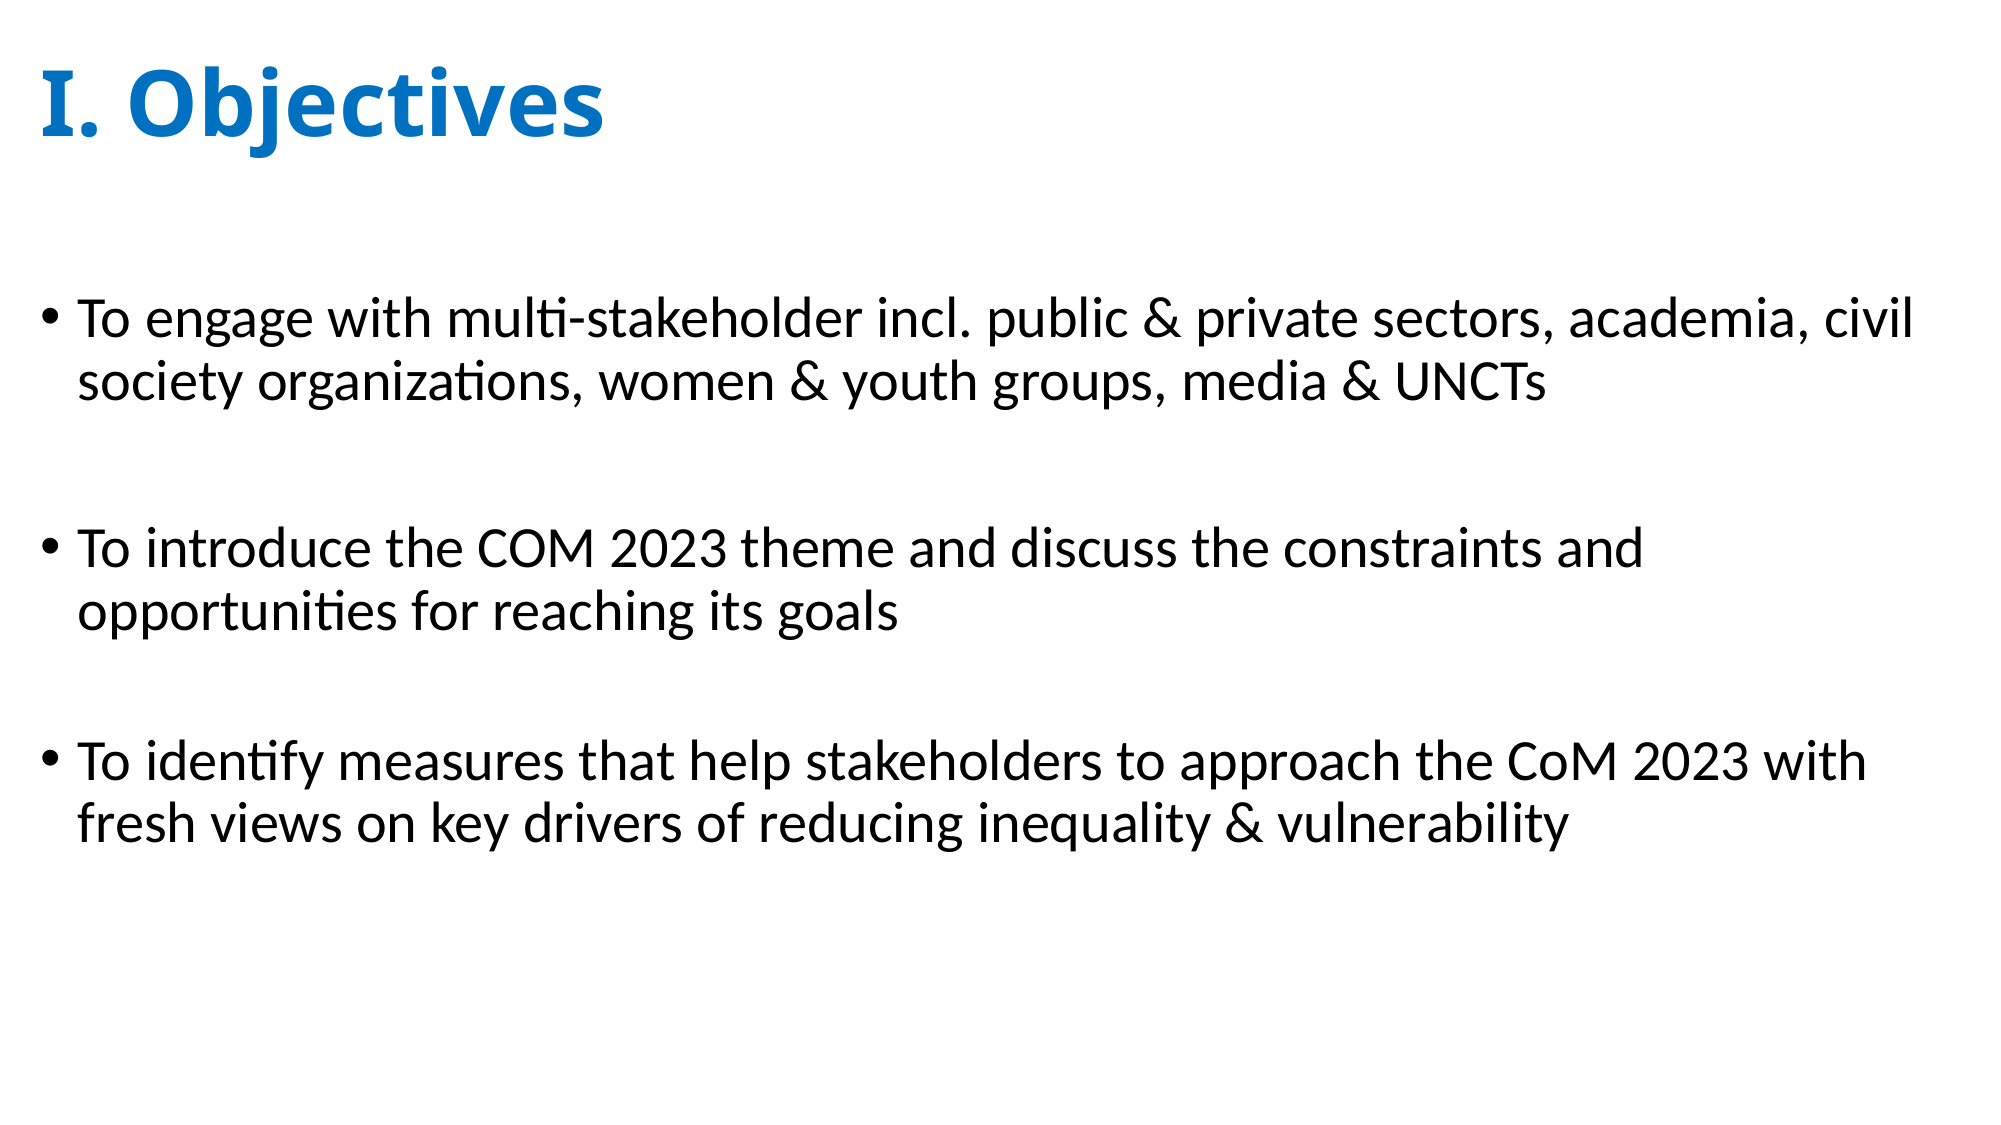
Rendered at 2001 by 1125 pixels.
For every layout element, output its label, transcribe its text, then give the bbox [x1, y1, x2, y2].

list To engage with multi-stakeholder incl. public & private sectors, academia, civil society organizations, women & youth groups, media & UNCTs To introduce the COM 2023 theme and discuss the constraints and opportunities for reaching its goals To identify measures that help stakeholders to approach the CoM 2023 with fresh views on key drivers of reducing inequality & vulnerability [25, 188, 1976, 1014]
title I. Objectives [25, 36, 1863, 179]
